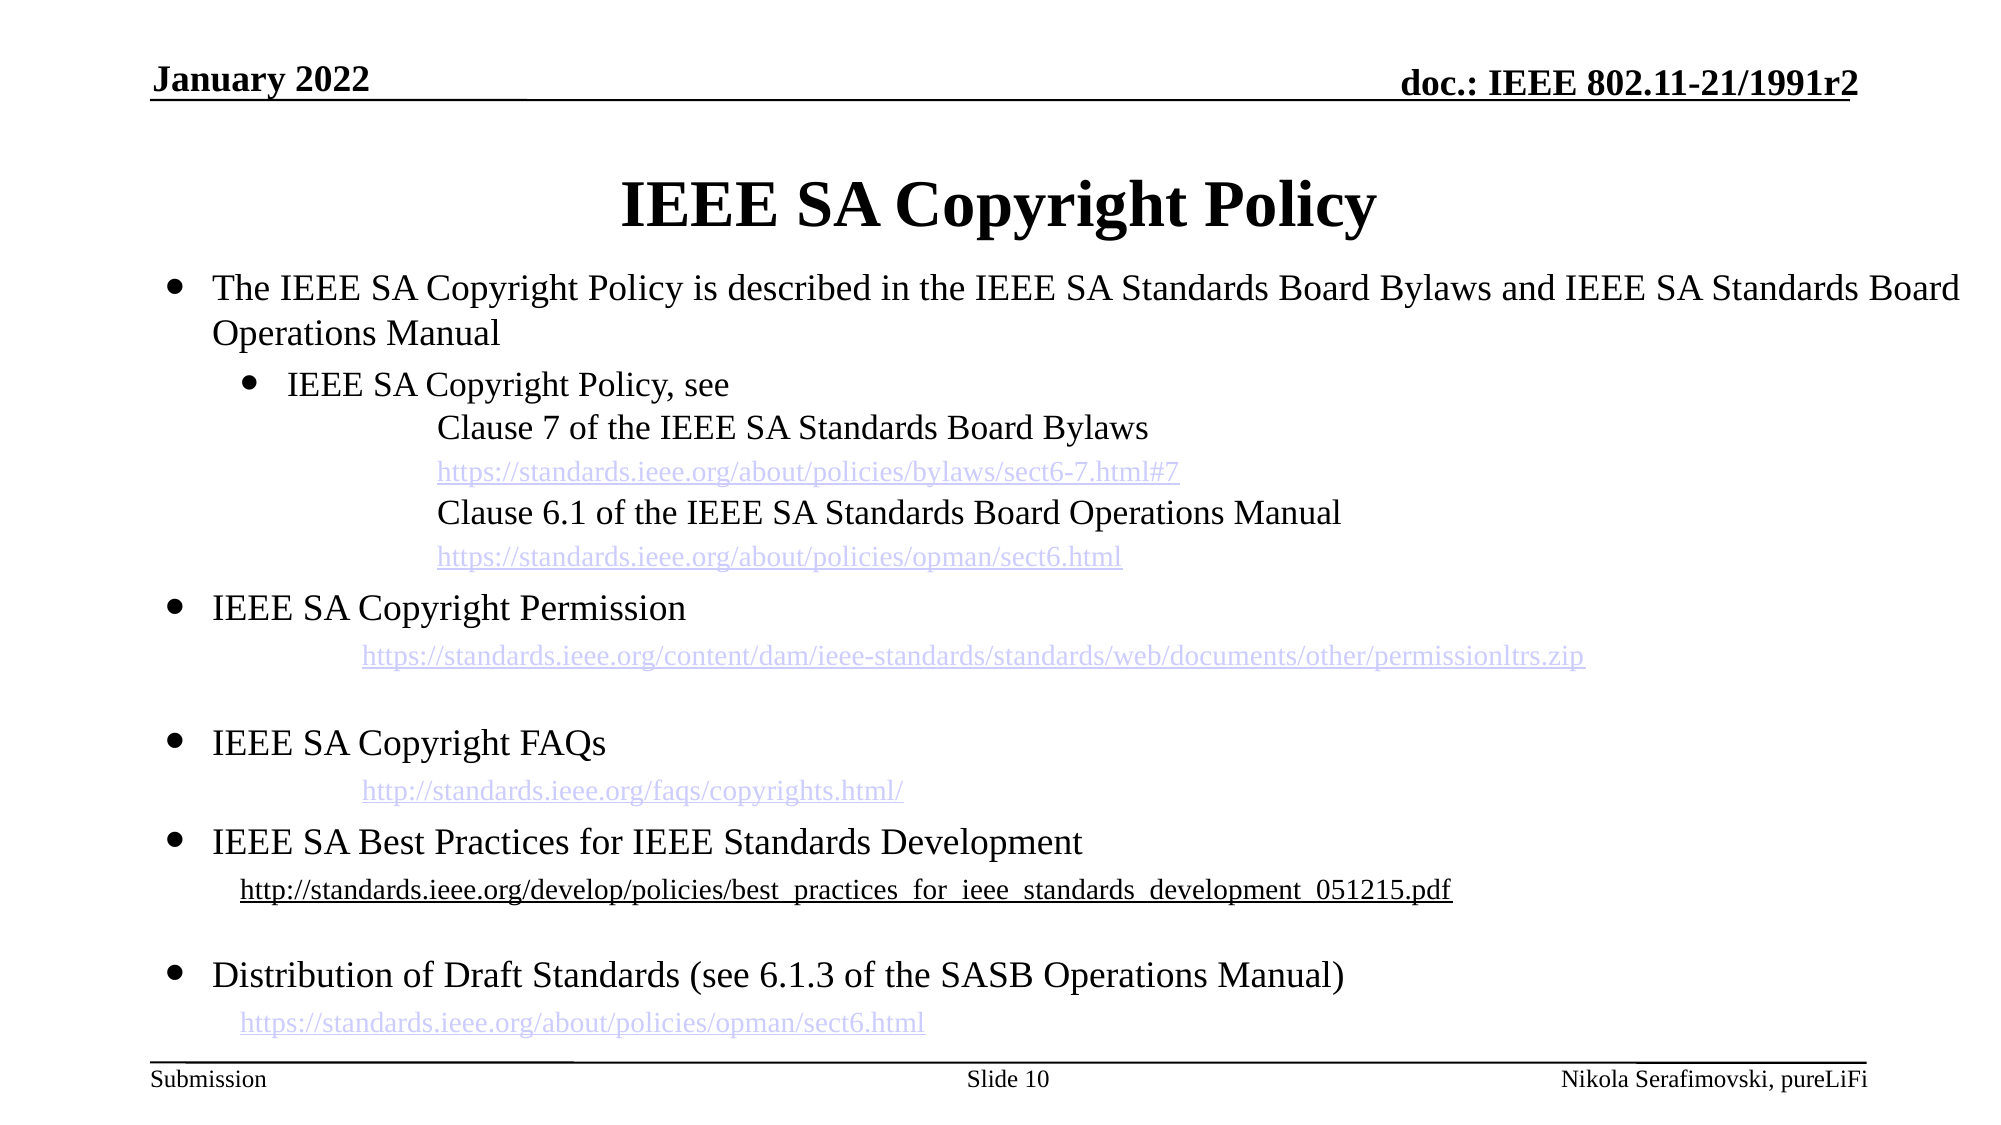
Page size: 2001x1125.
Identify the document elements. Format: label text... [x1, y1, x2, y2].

footer Nikola Serafimovski, pureLiFi [1171, 1061, 1869, 1093]
list The IEEE SA Copyright Policy is described in the IEEE SA Standards Board Bylaws and IEEE SA Standards Board Operations Manual IEEE SA Copyright Policy, see Clause 7 of the IEEE SA Standards Board Bylaws https://standards.ieee.org/about/policies/bylaws/sect6-7.html#7 Clause 6.1 of the IEEE SA Standards Board Operations Manual https://standards.ieee.org/about/policies/opman/sect6.html IEEE SA Copyright Permission https://standards.ieee.org/content/dam/ieee-standards/standards/web/documents/other/permissionltrs.zip IEEE SA Copyright FAQs http://standards.ieee.org/faqs/copyrights.html/ IEEE SA Best Practices for IEEE Standards Development http://standards.ieee.org/develop/policies/best_practices_for_ieee_standards_development_051215.pdf Distribution of Draft Standards (see 6.1.3 of the SASB Operations Manual) https://standards.ieee.org/about/policies/opman/sect6.html [0, 255, 1981, 954]
slide_number Slide 10 [950, 1061, 1067, 1123]
title IEEE SA Copyright Policy [149, 112, 1850, 255]
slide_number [152, 54, 563, 100]
